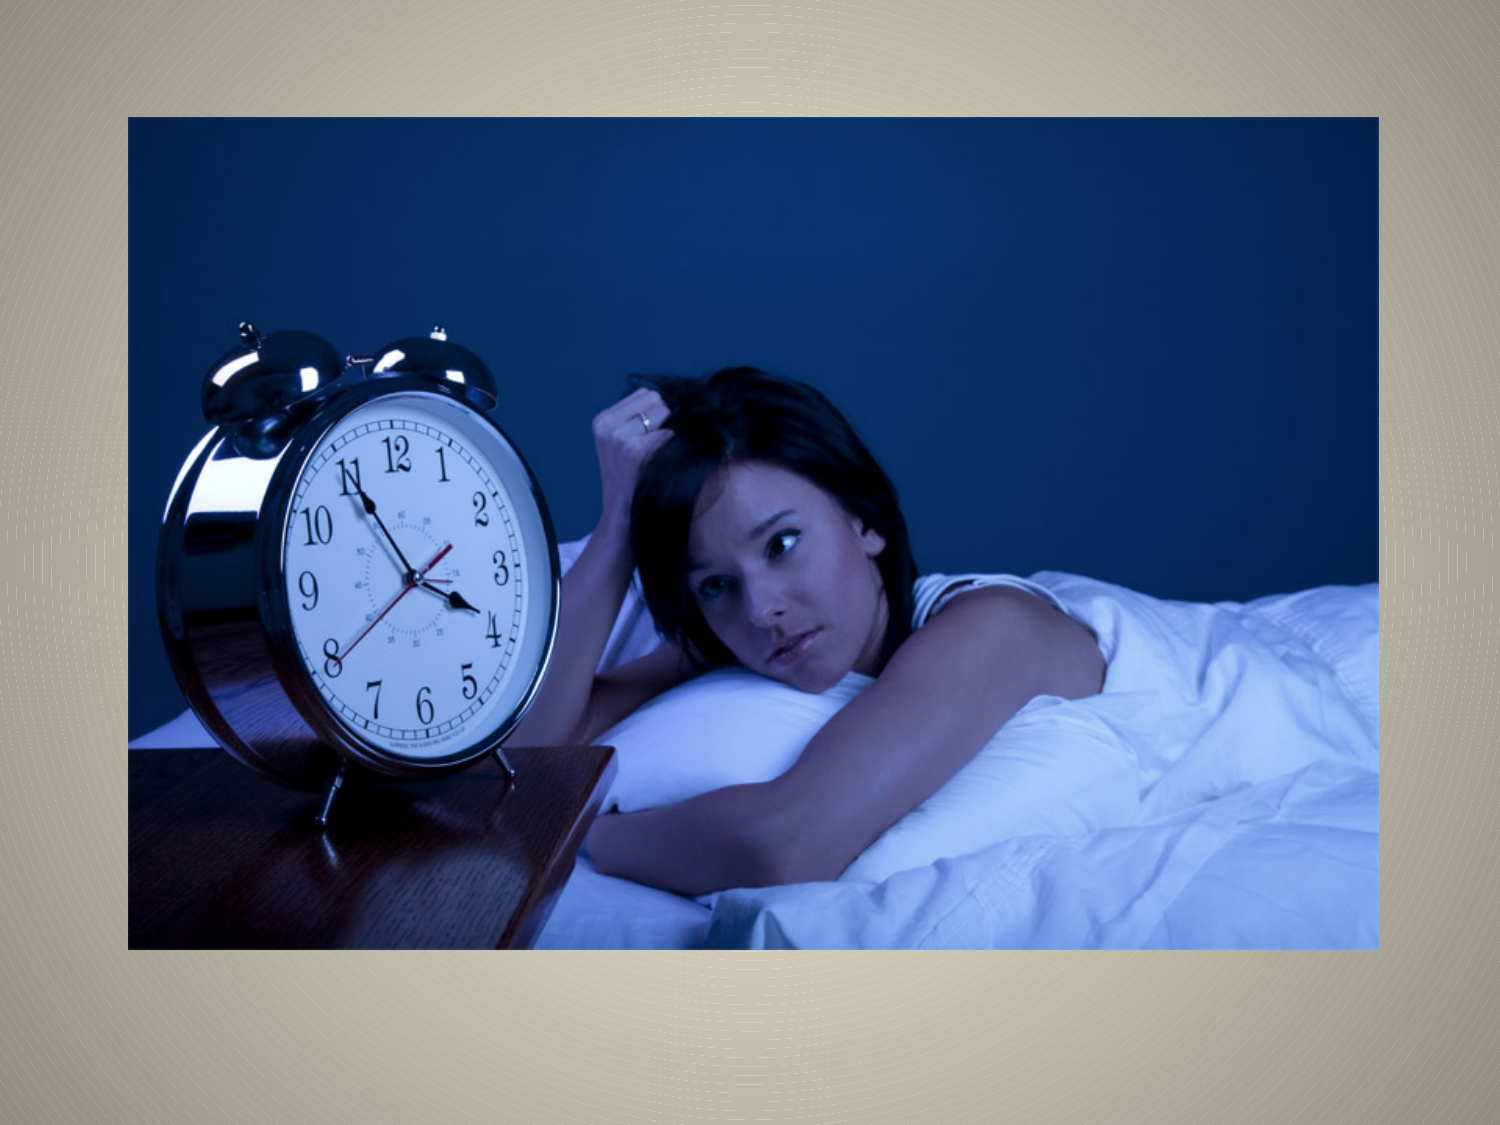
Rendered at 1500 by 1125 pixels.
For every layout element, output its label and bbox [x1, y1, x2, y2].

picture [128, 116, 1380, 951]
